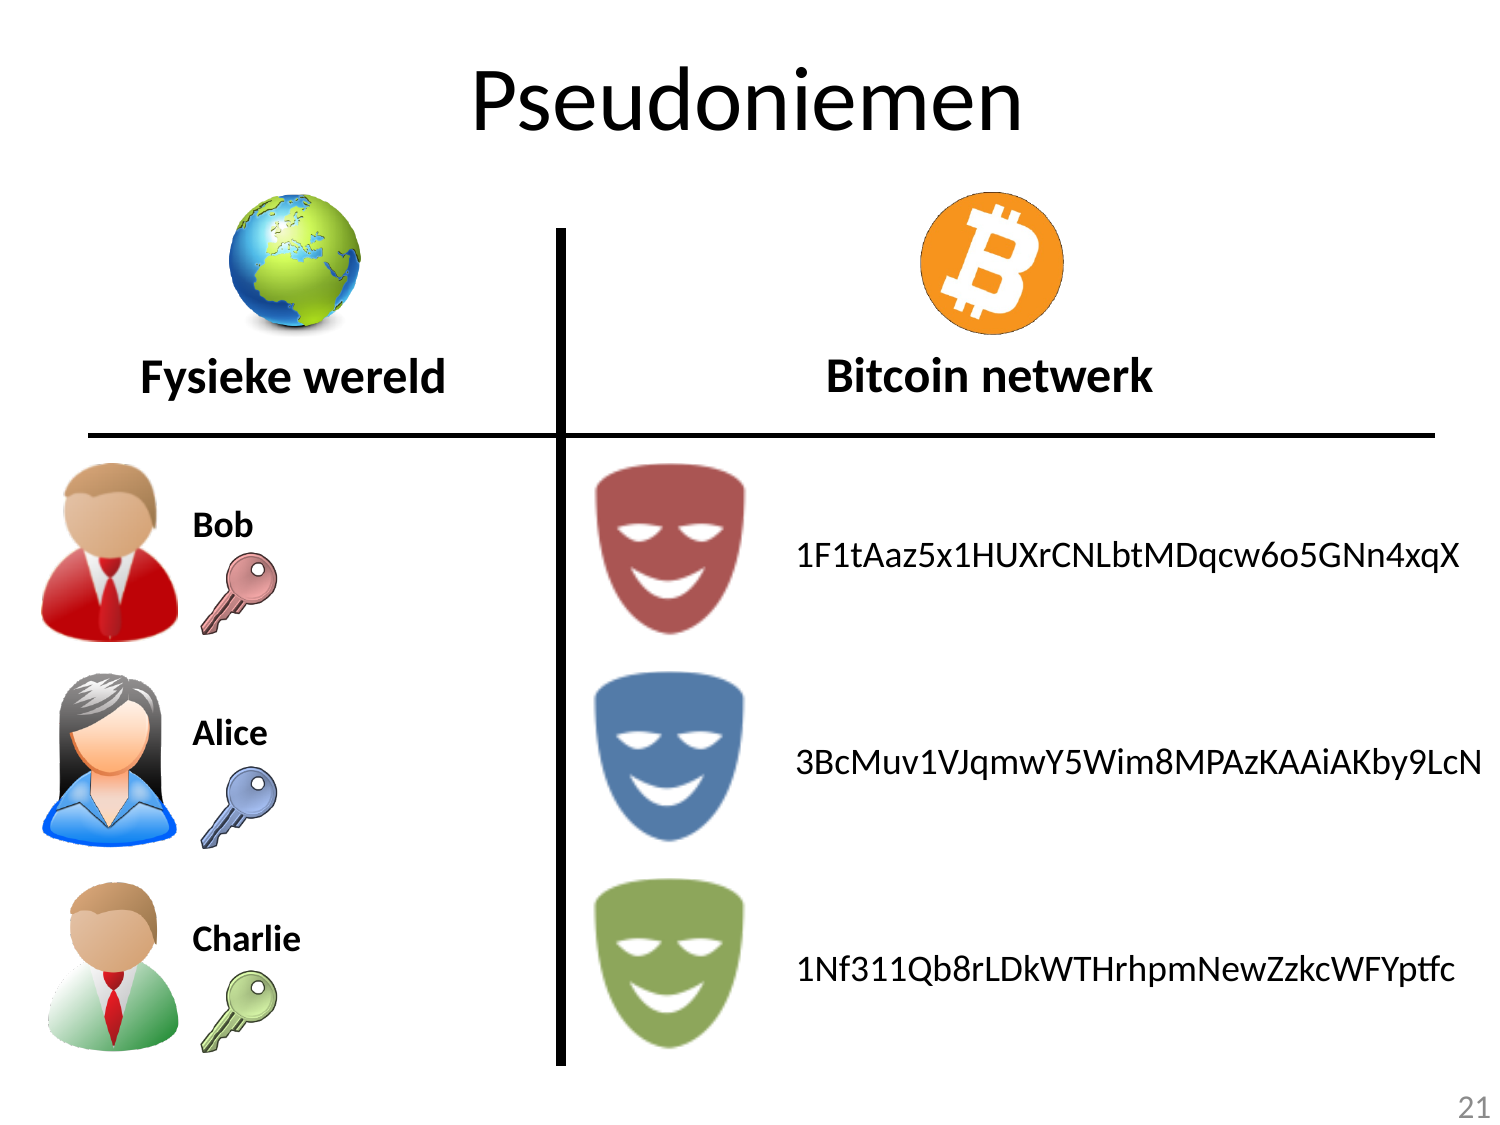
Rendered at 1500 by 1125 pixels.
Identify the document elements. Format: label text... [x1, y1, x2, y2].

slide_number 21 [1156, 1075, 1500, 1125]
picture [41, 463, 178, 642]
title Pseudoniemen [73, 0, 1423, 188]
picture [581, 670, 760, 849]
picture [44, 878, 183, 1056]
picture [916, 187, 1065, 336]
text_box Bob [183, 492, 269, 553]
text_box 1F1tAaz5x1HUXrCNLbtMDqcw6o5GNn4xqX [780, 522, 1475, 582]
text_box 1Nf311Qb8rLDkWTHrhpmNewZzkcWFYptfc [780, 936, 1471, 997]
picture [582, 463, 760, 642]
text_box Fysieke wereld [125, 335, 462, 411]
picture [196, 552, 280, 635]
picture [581, 878, 760, 1056]
picture [20, 670, 280, 849]
picture [196, 970, 280, 1053]
text_box Bitcoin netwerk [811, 335, 1169, 410]
text_box Charlie [188, 906, 317, 967]
picture [219, 188, 368, 337]
text_box 3BcMuv1VJqmwY5Wim8MPAzKAAiAKby9LcN [780, 729, 1498, 790]
text_box Alice [204, 700, 284, 761]
